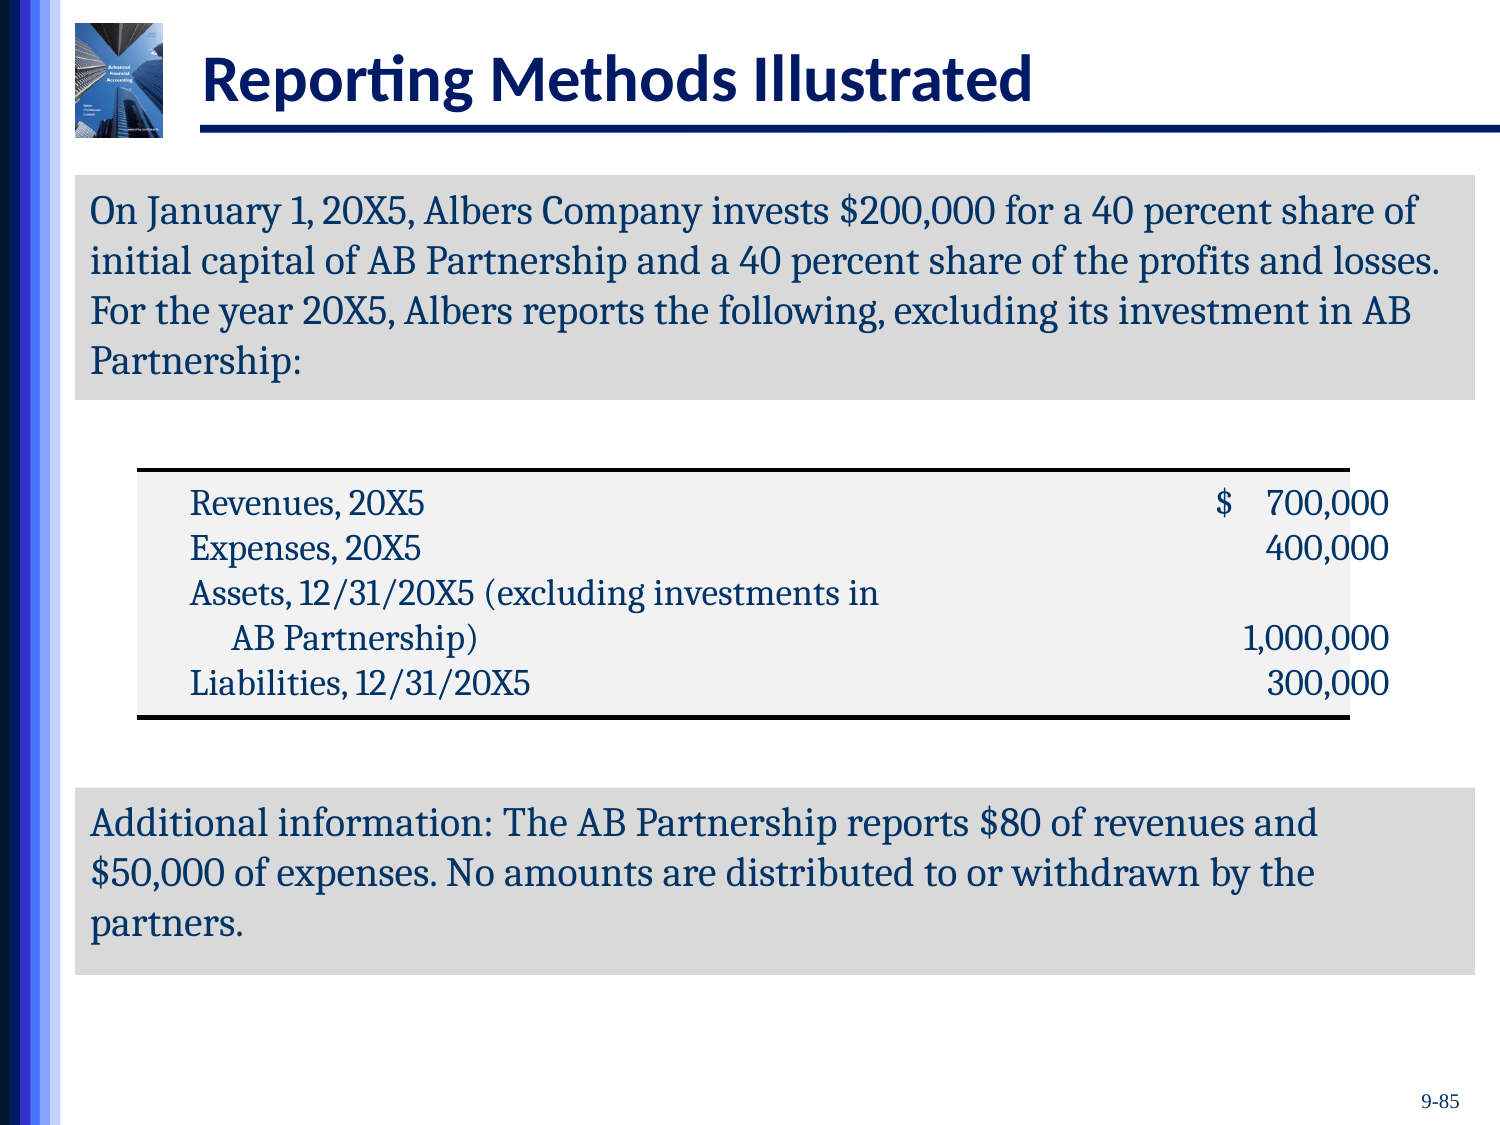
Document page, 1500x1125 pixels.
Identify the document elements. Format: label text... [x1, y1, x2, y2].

slide_number 9-85 [1114, 1062, 1476, 1121]
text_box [99, 469, 1451, 718]
picture [75, 23, 163, 138]
list On January 1, 20X5, Albers Company invests $200,000 for a 40 percent share of initial capital of AB Partnership and a 40 percent share of the profits and losses. For the year 20X5, Albers reports the following, excluding its investment in AB Partnership: [74, 174, 1476, 401]
title Reporting Methods Illustrated [187, 24, 1500, 138]
text_box Additional information: The AB Partnership reports $80 of revenues and $50,000 of expenses. No amounts are distributed to or withdrawn by the partners. [75, 787, 1475, 975]
